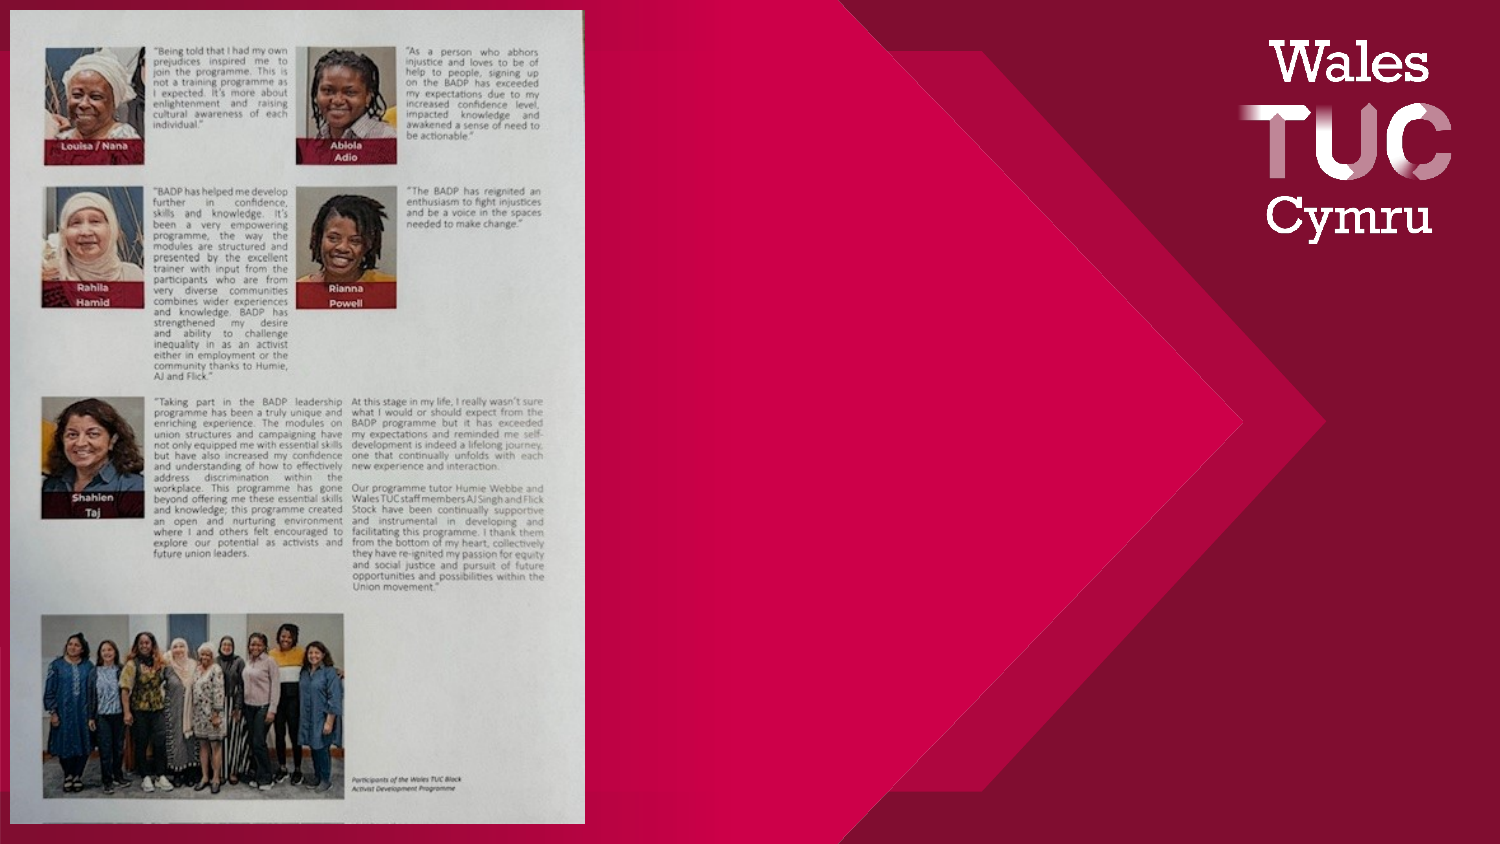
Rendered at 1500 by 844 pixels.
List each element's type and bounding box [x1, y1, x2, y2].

picture [1237, 40, 1452, 244]
picture [10, 10, 586, 824]
